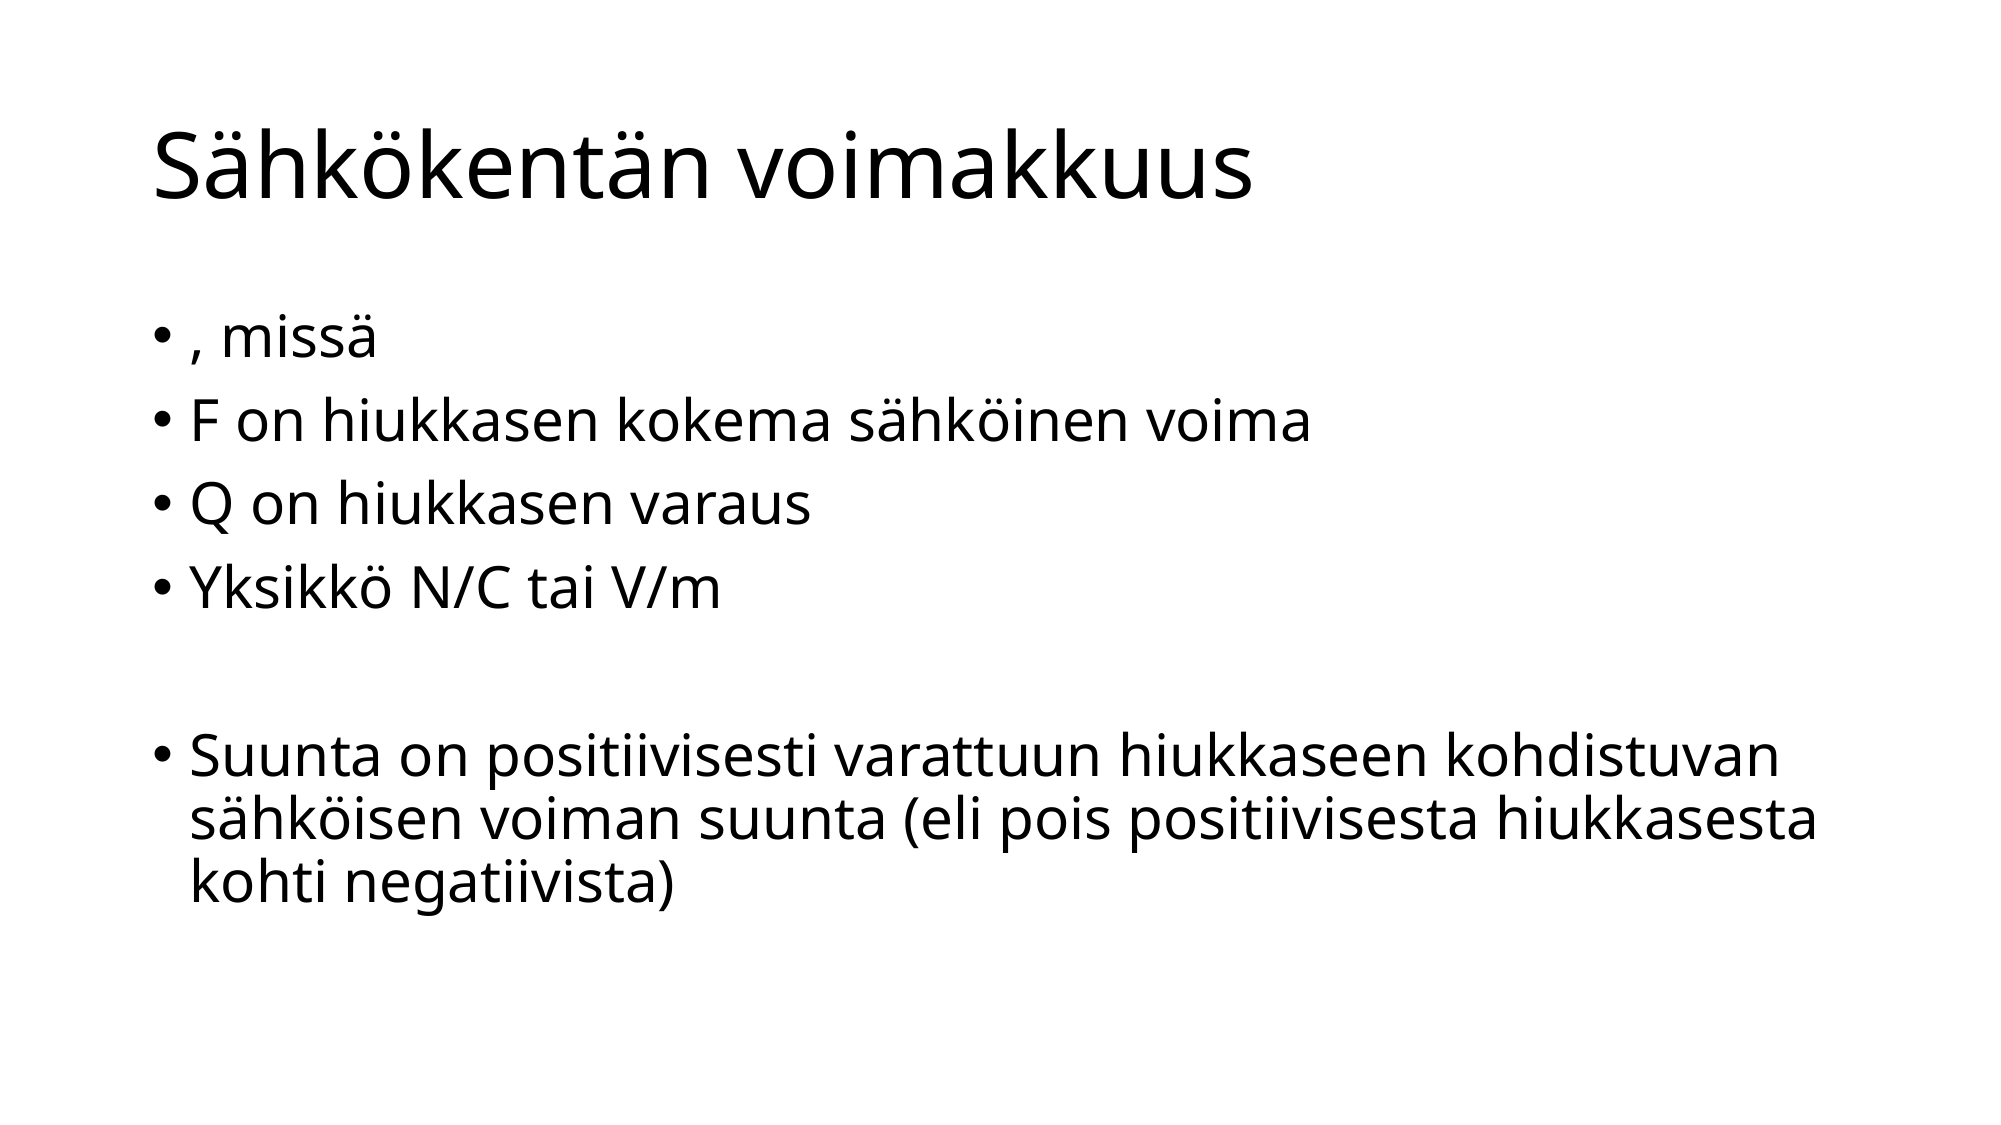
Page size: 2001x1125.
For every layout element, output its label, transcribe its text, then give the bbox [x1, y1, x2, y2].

title Sähkökentän voimakkuus [137, 59, 1863, 278]
